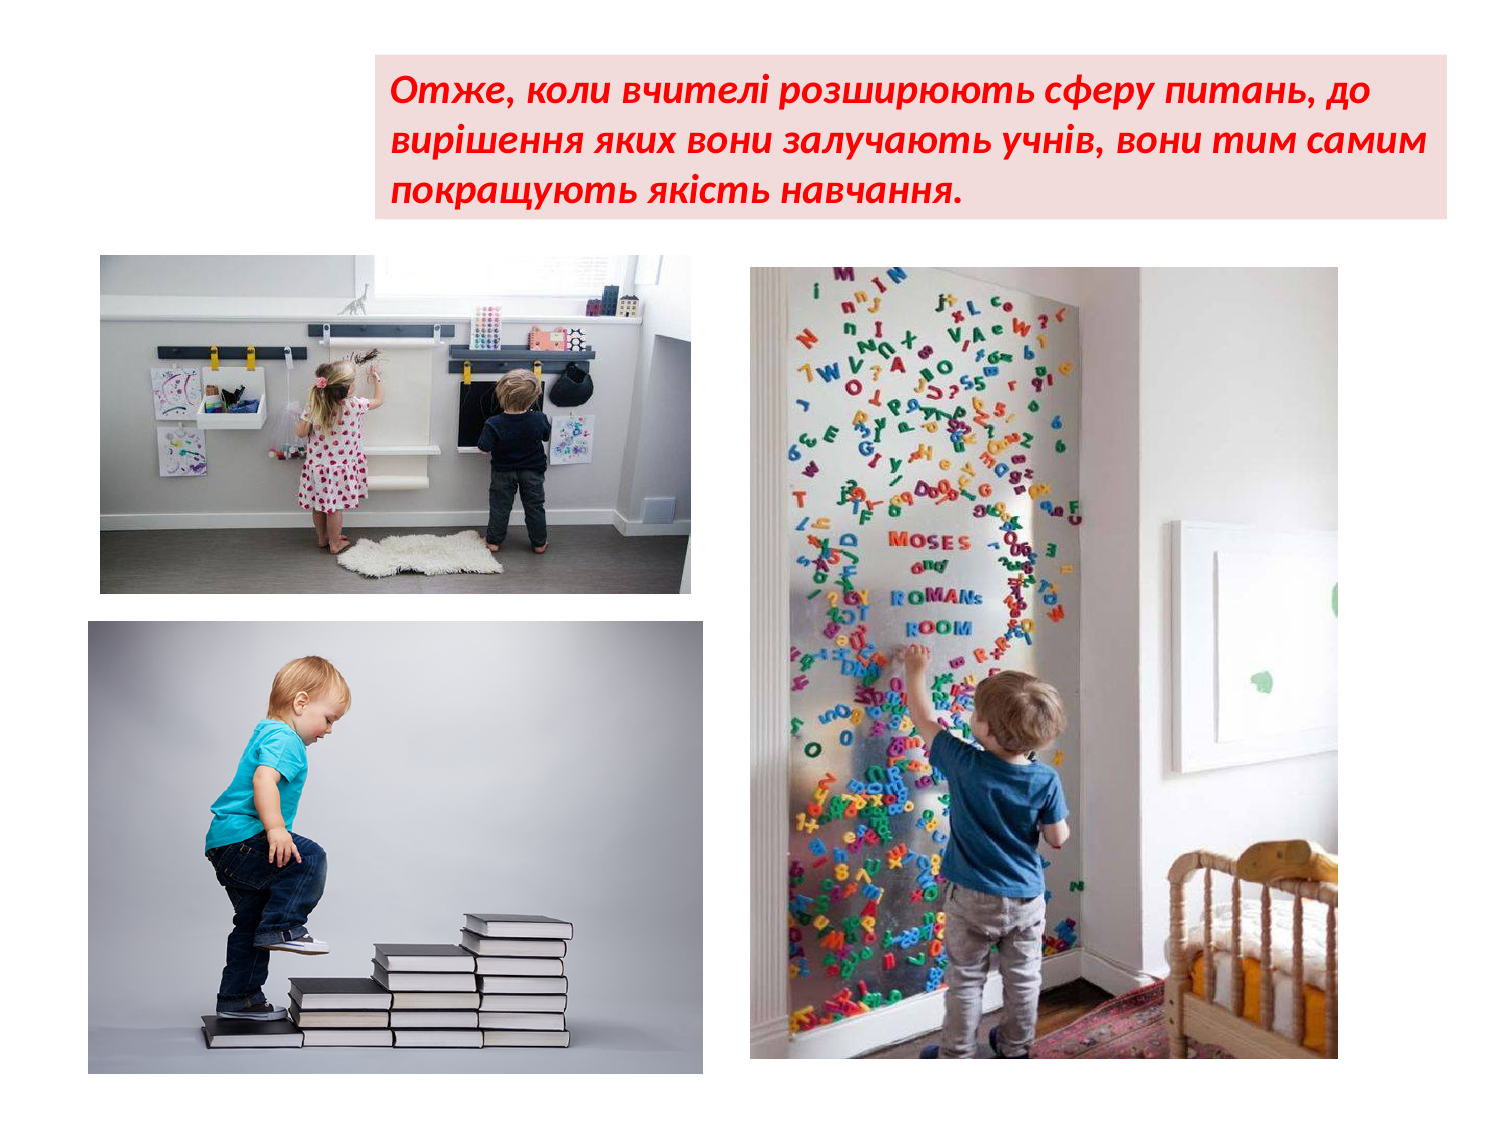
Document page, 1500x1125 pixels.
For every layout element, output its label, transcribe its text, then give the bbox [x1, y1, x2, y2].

text_box Отже, коли вчителі розширюють сферу питань, до вирішення яких вони залучають учнів, вони тим самим покращують якість навчання. [375, 54, 1447, 220]
picture [88, 621, 703, 1074]
picture [749, 266, 1338, 1059]
picture [100, 255, 692, 595]
